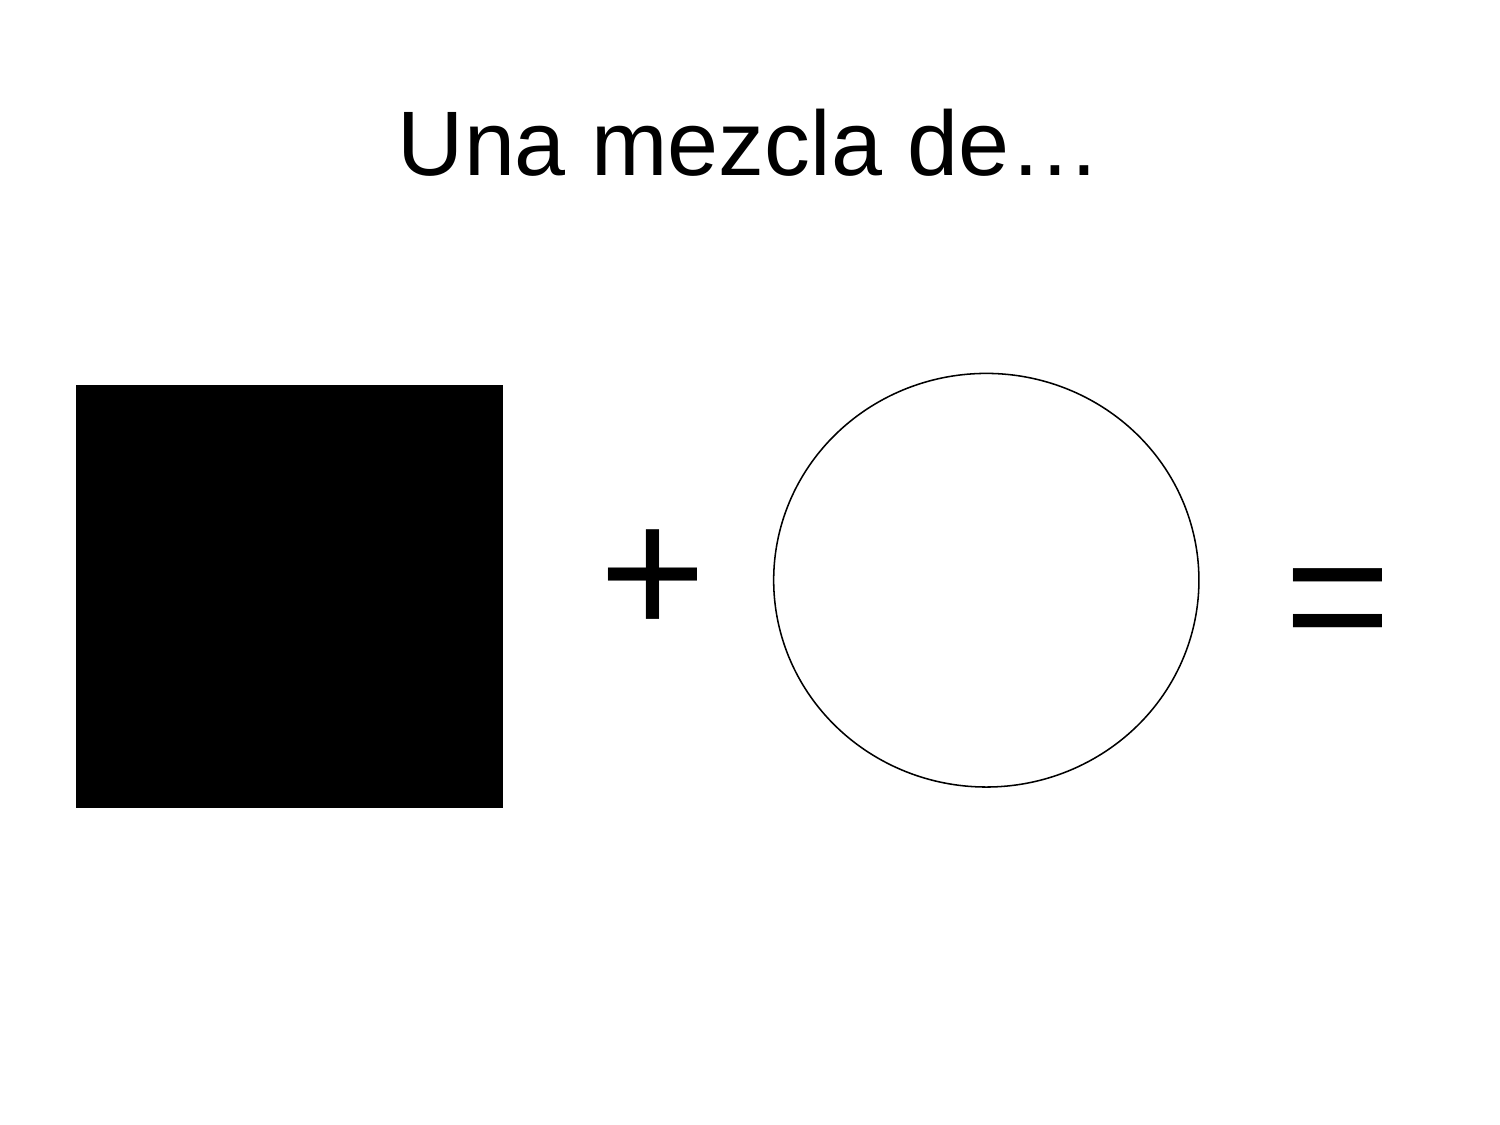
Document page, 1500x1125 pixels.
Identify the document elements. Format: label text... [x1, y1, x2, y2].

title Una mezcla de… [75, 45, 1425, 233]
text_box [76, 385, 502, 808]
text_box [773, 373, 1199, 788]
text_box = [1269, 467, 1407, 703]
text_box + [584, 444, 722, 679]
